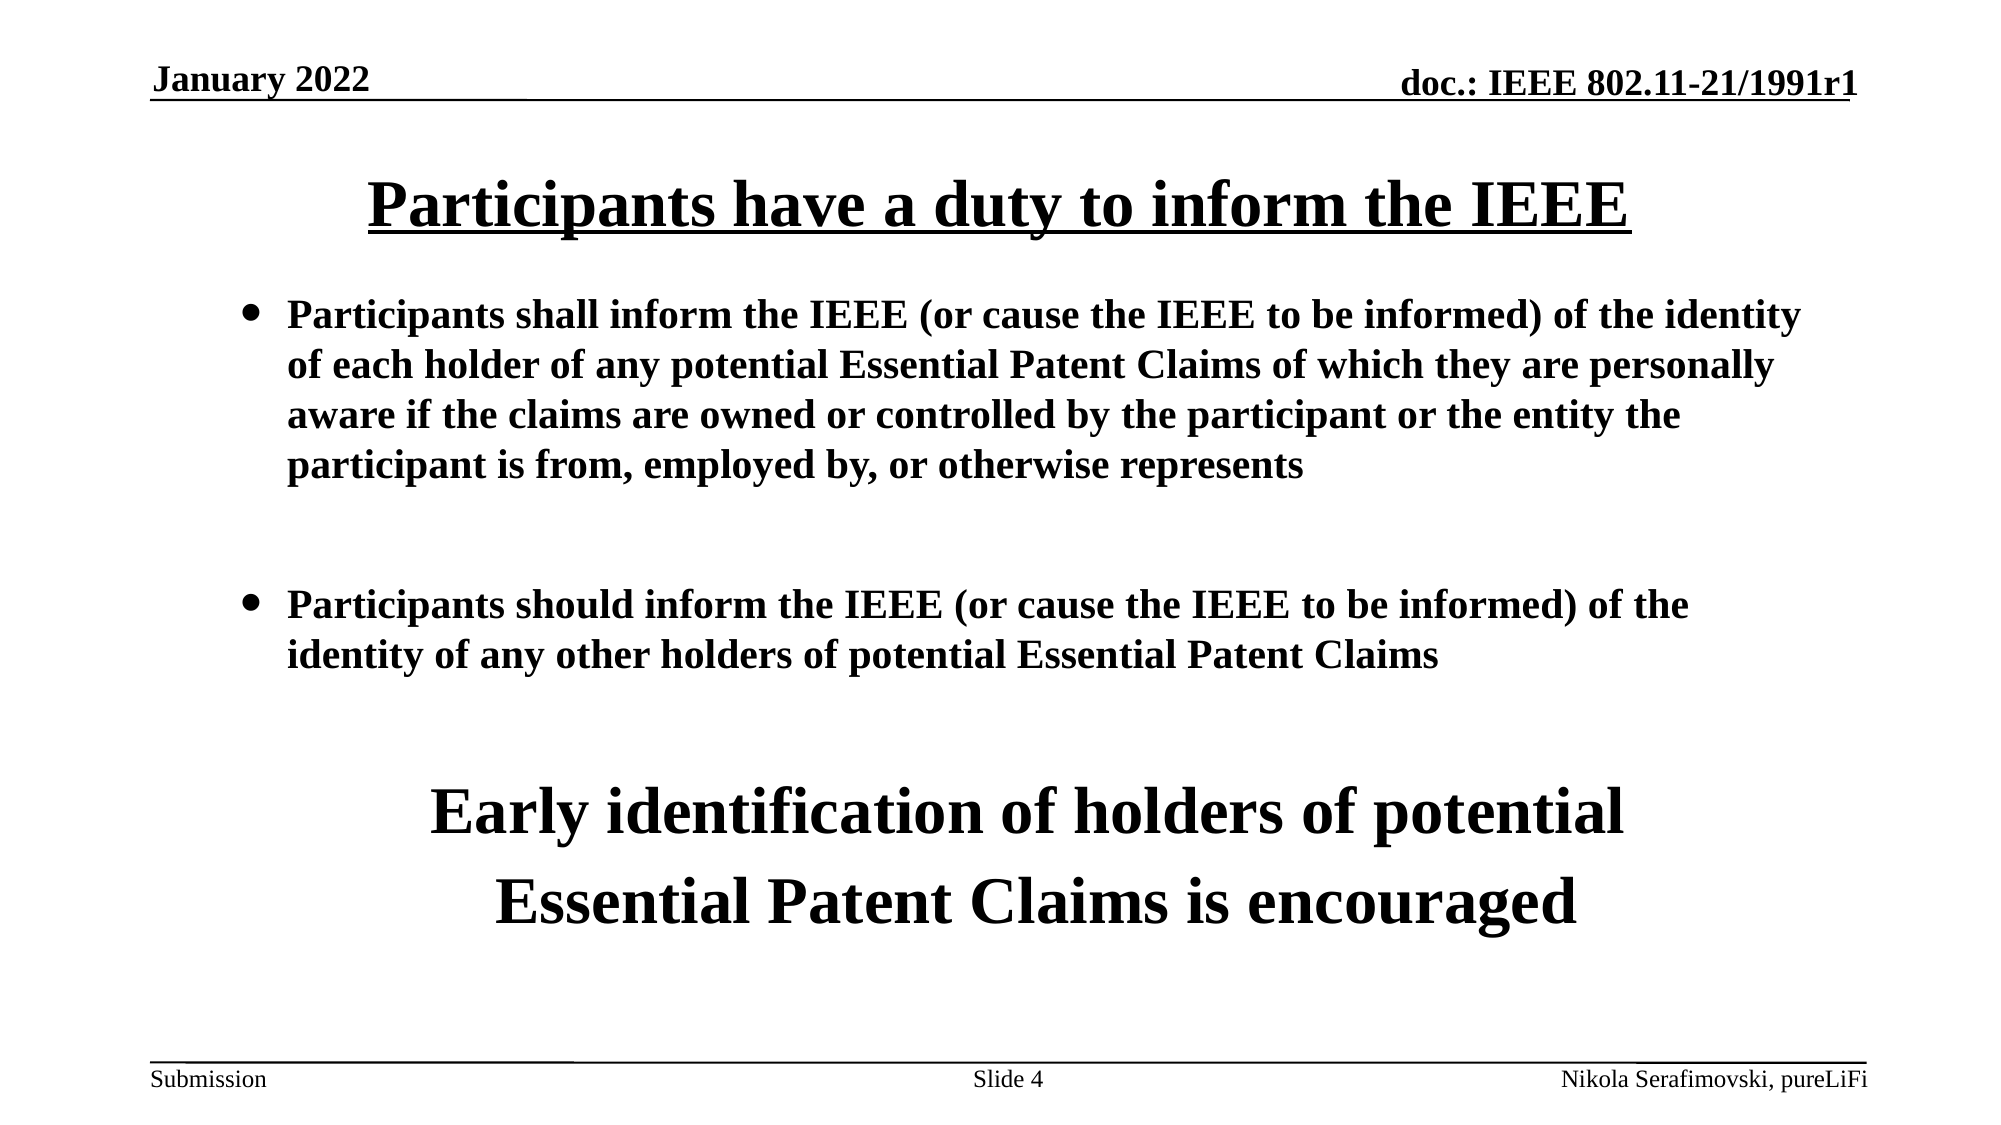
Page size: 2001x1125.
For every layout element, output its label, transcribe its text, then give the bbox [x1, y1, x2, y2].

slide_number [152, 54, 563, 100]
footer Nikola Serafimovski, pureLiFi [1171, 1061, 1869, 1093]
list Participants shall inform the IEEE (or cause the IEEE to be informed) of the identity of each holder of any potential Essential Patent Claims of which they are personally aware if the claims are owned or controlled by the participant or the entity the participant is from, employed by, or otherwise represents Participants should inform the IEEE (or cause the IEEE to be informed) of the identity of any other holders of potential Essential Patent Claims Early identification of holders of potential Essential Patent Claims is encouraged [149, 278, 1850, 954]
slide_number Slide 4 [950, 1061, 1067, 1123]
title Participants have a duty to inform the IEEE [149, 112, 1850, 278]
